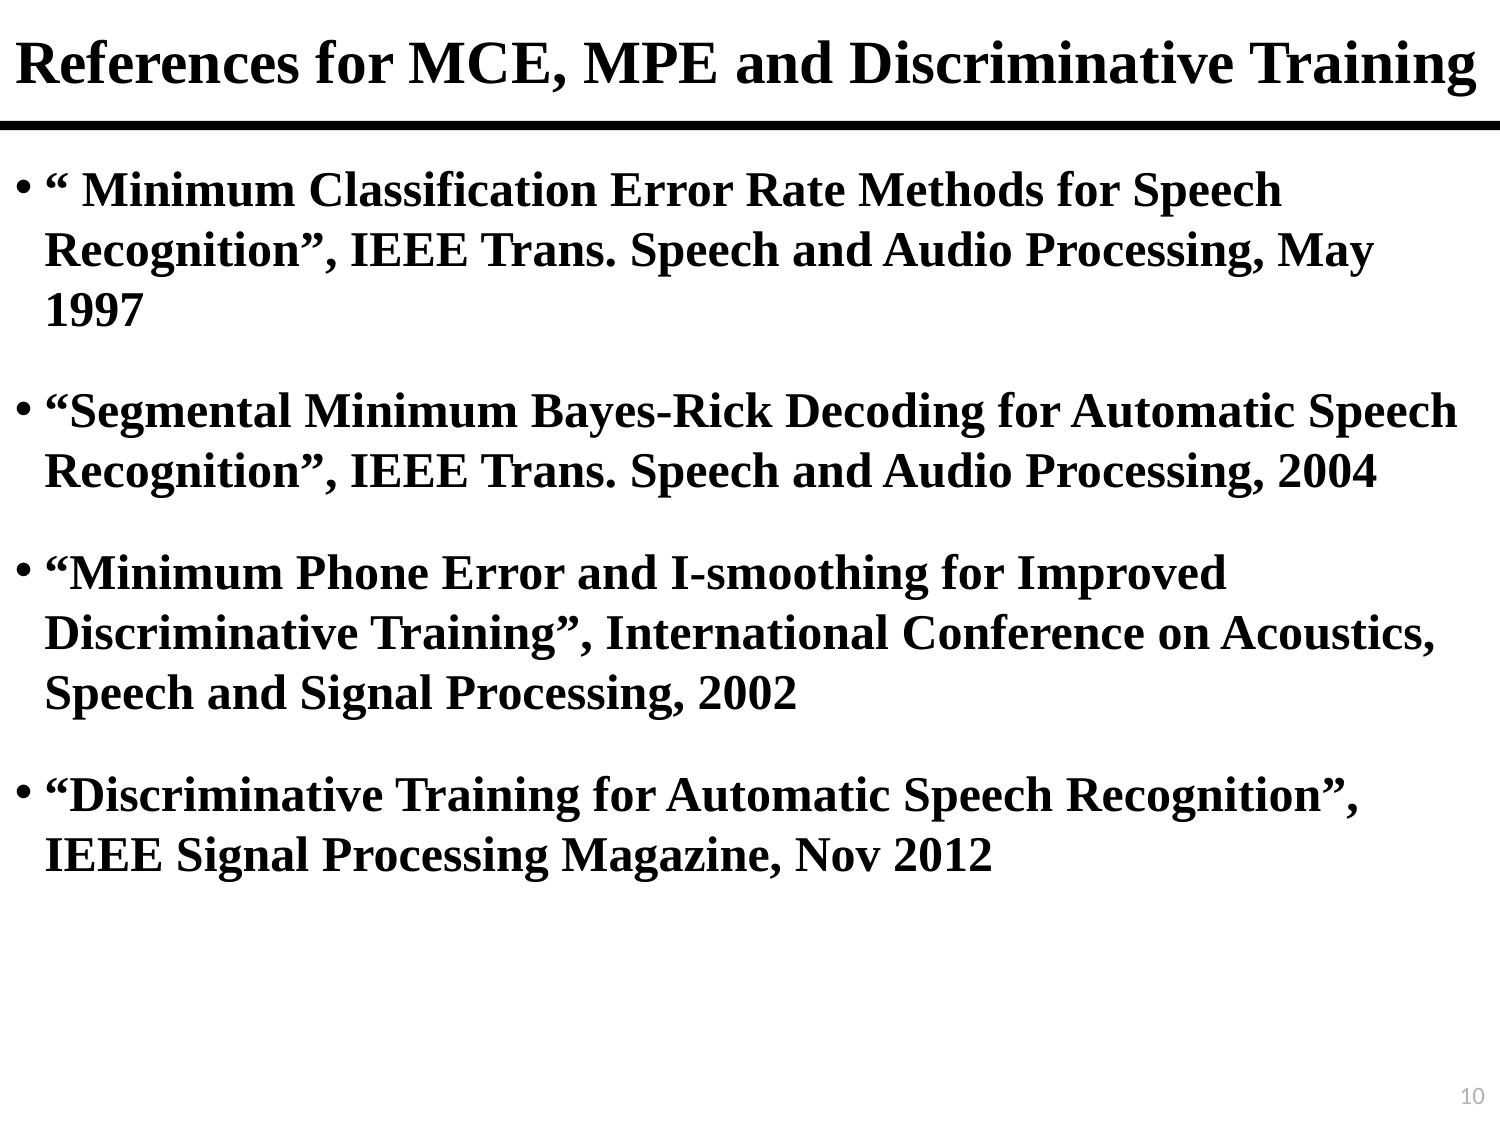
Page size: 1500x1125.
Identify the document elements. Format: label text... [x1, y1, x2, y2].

text_box References for MCE, MPE and Discriminative Training [0, 0, 1500, 118]
text_box “ Minimum Classification Error Rate Methods for Speech Recognition”, IEEE Trans. Speech and Audio Processing, May 1997 “Segmental Minimum Bayes-Rick Decoding for Automatic Speech Recognition”, IEEE Trans. Speech and Audio Processing, 2004 “Minimum Phone Error and I-smoothing for Improved Discriminative Training”, International Conference on Acoustics, Speech and Signal Processing, 2002 “Discriminative Training for Automatic Speech Recognition”, IEEE Signal Processing Magazine, Nov 2012 [0, 148, 1500, 889]
slide_number 10 [1162, 1065, 1500, 1125]
